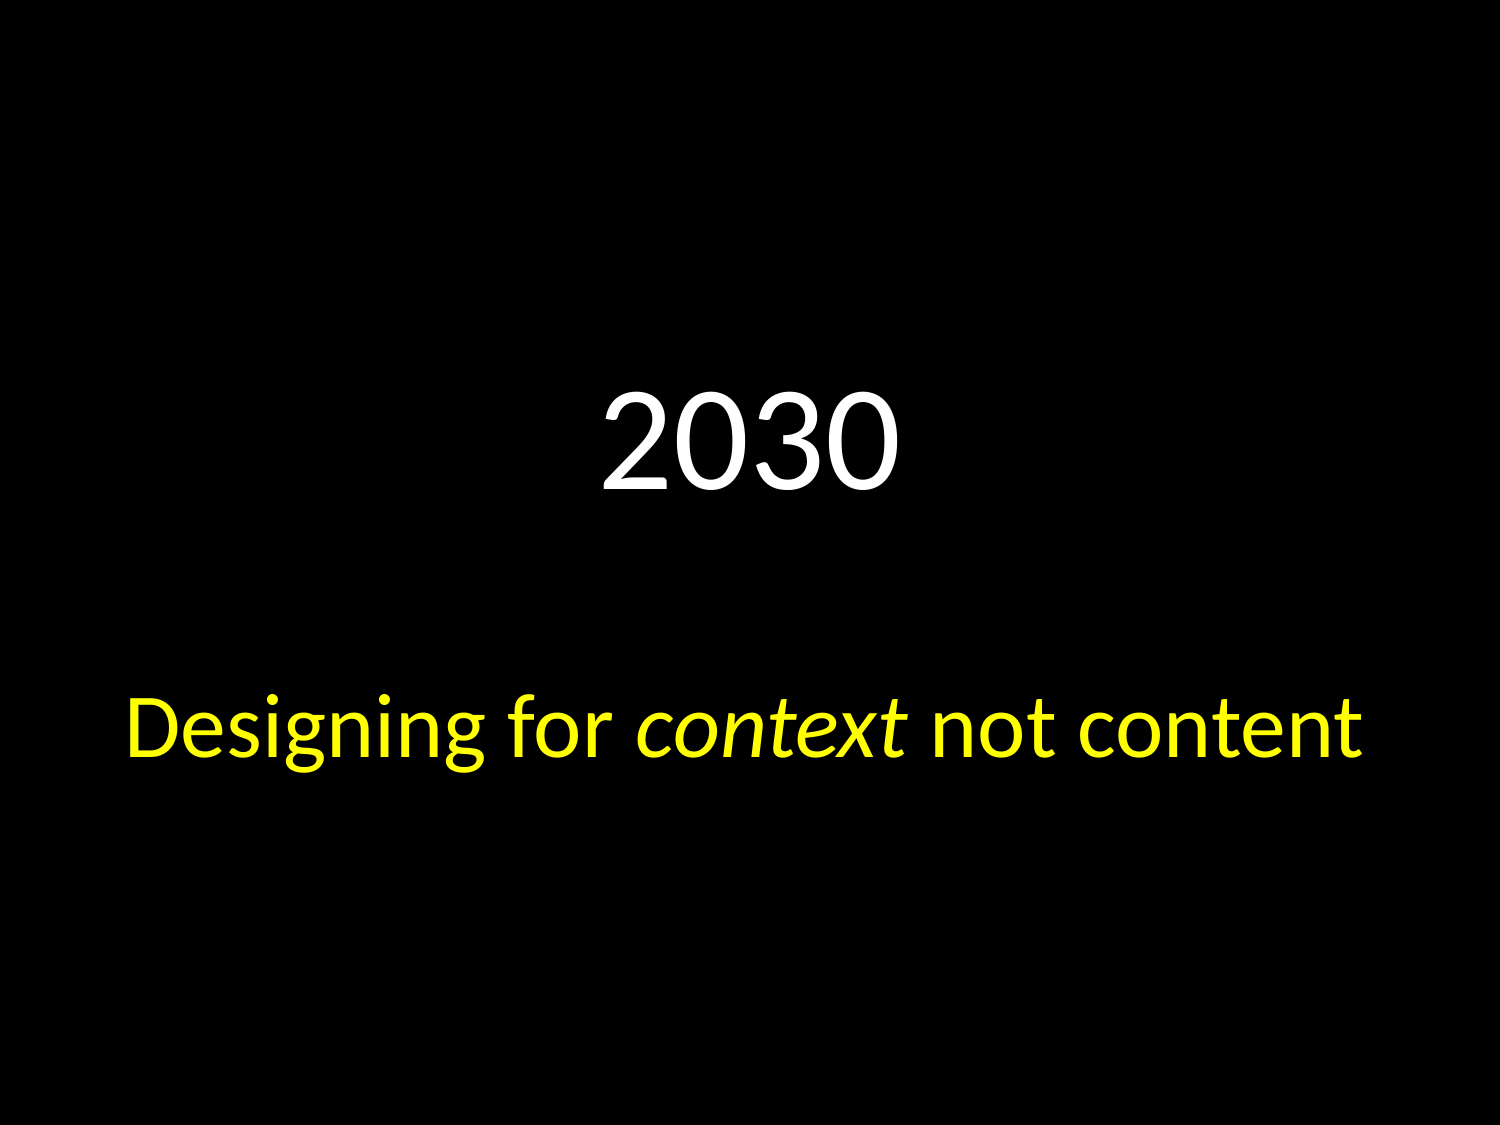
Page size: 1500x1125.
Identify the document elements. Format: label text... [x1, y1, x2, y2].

text_box Designing for context not content [109, 658, 1500, 784]
title 2030 [75, 336, 1425, 524]
